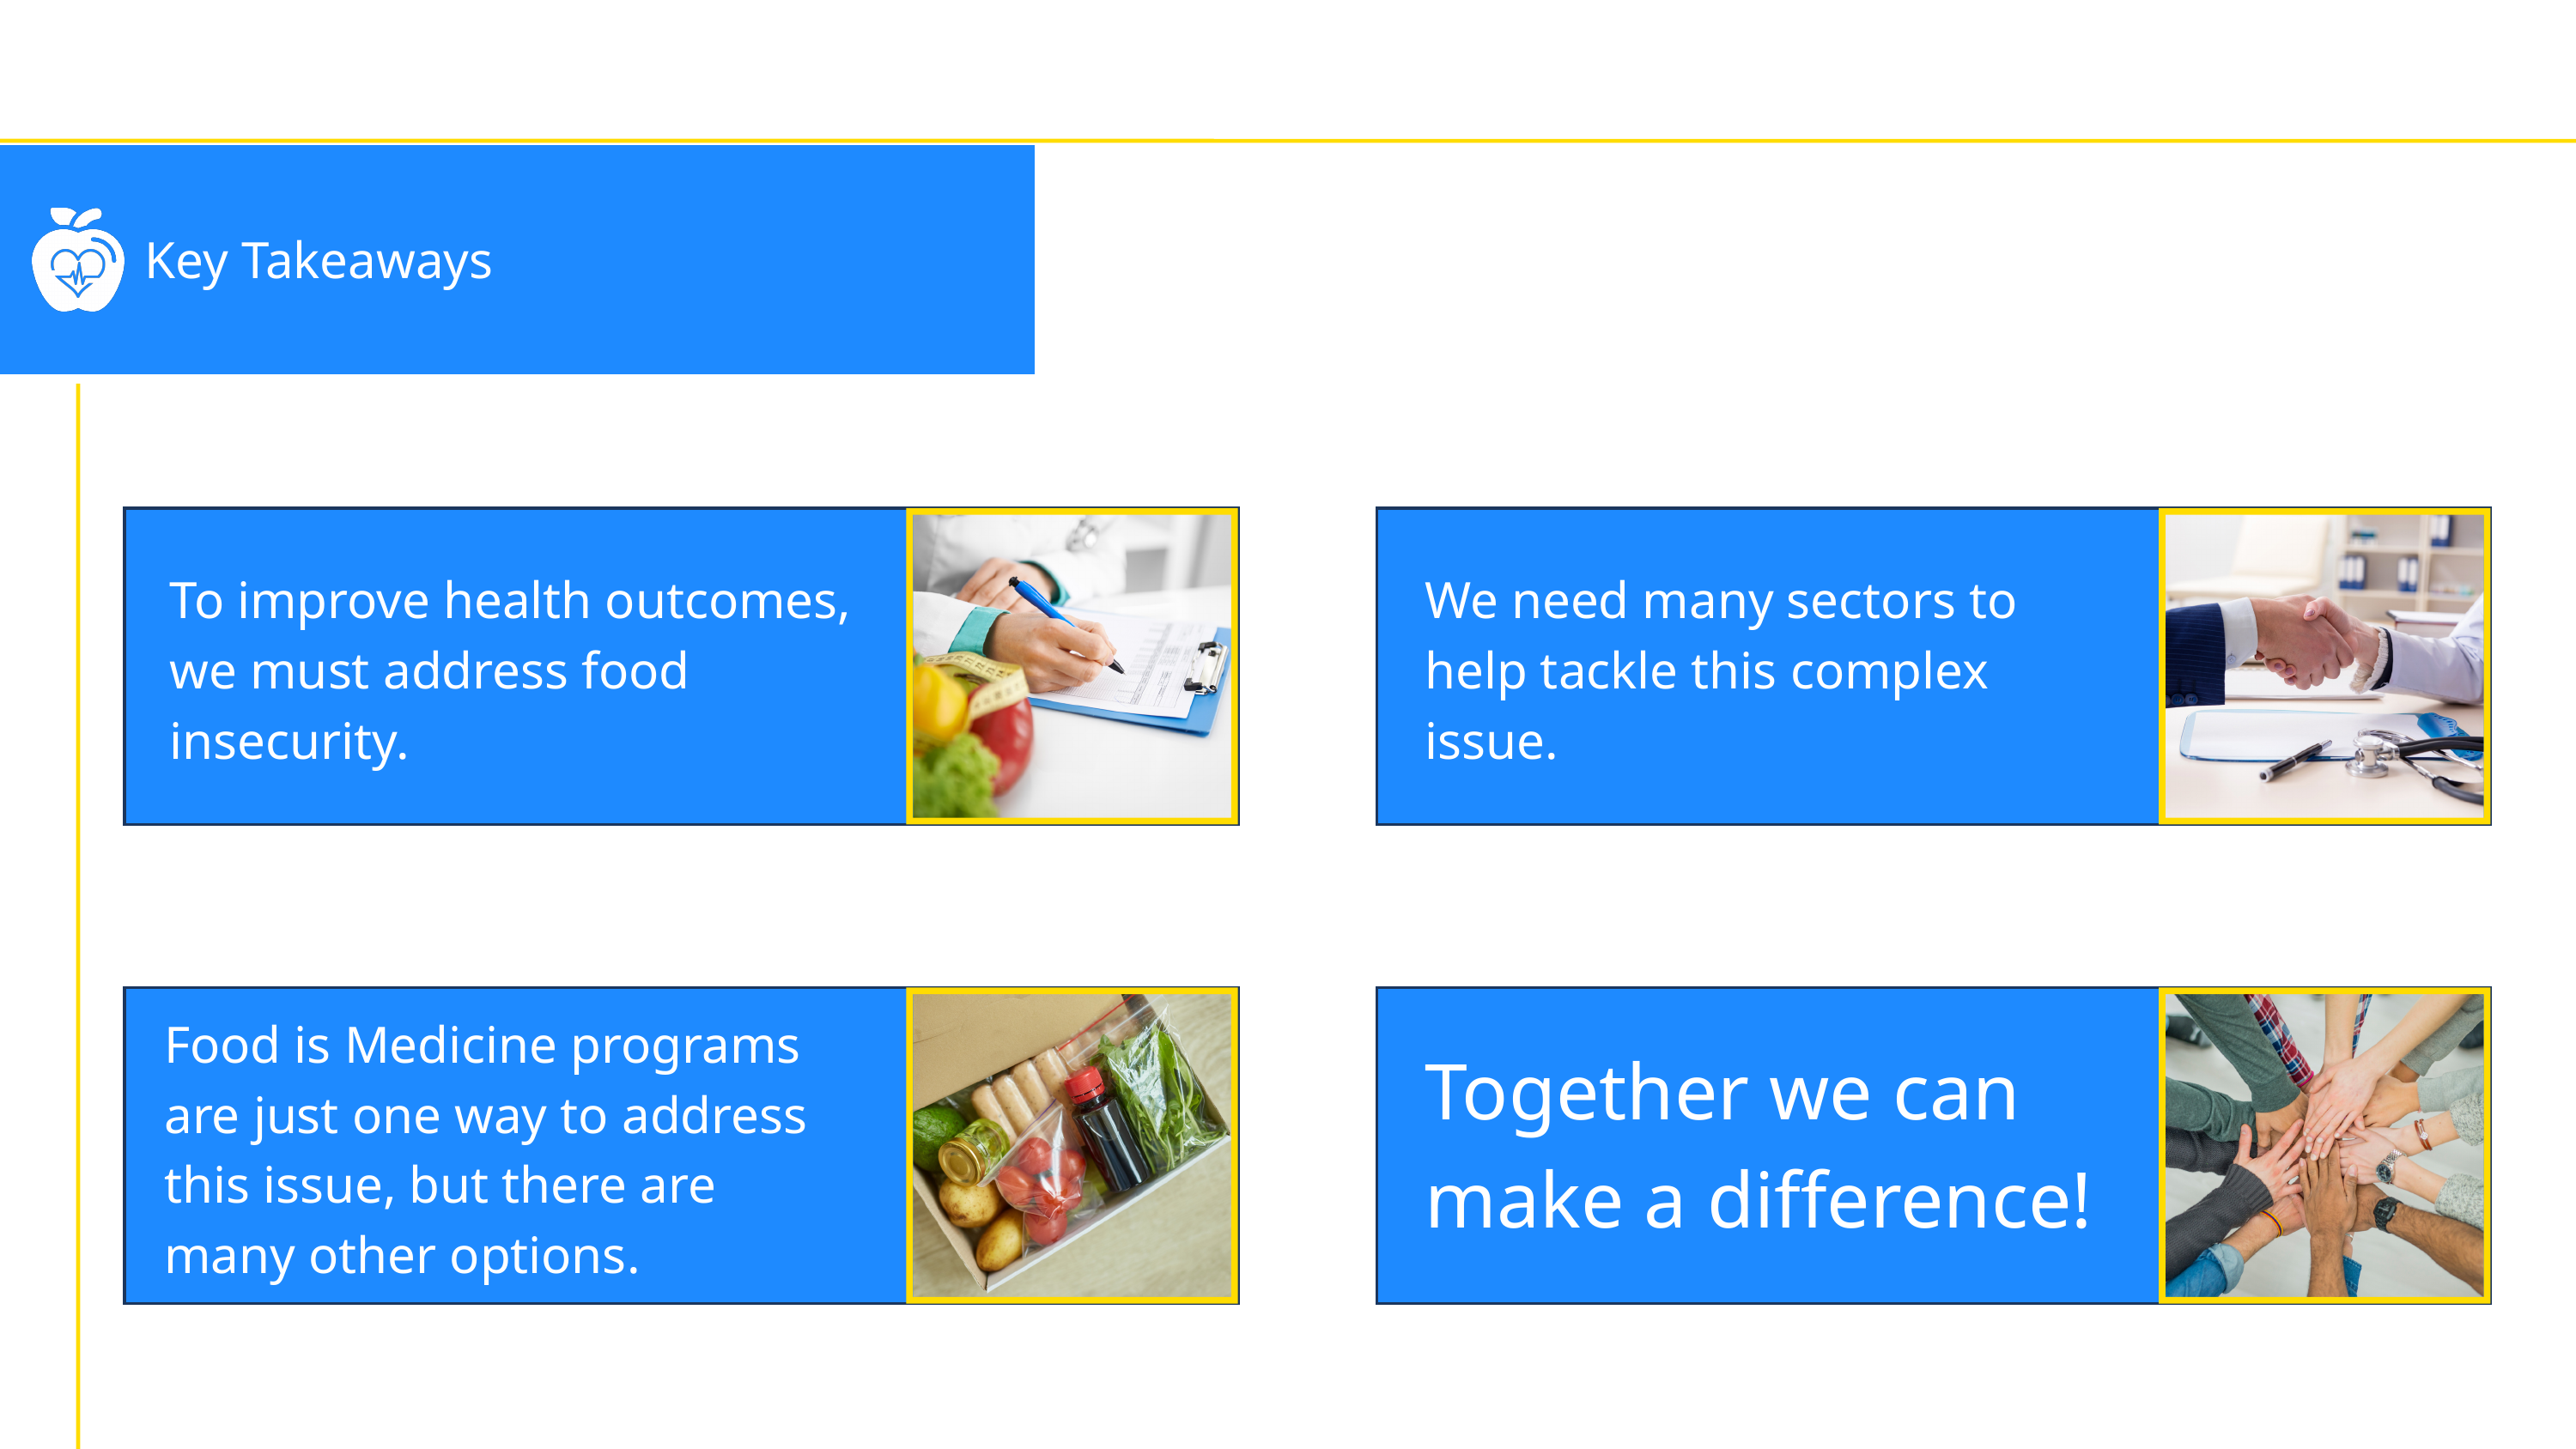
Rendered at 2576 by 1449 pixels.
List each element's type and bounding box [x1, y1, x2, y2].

text_box [31, 208, 125, 312]
text_box [124, 507, 905, 825]
text_box [2158, 507, 2491, 825]
text_box [906, 987, 1238, 1304]
text_box [906, 507, 1238, 825]
text_box [2158, 987, 2491, 1304]
text_box [124, 987, 904, 1304]
text_box [0, 144, 1036, 375]
text_box [1376, 987, 2156, 1304]
text_box [1376, 507, 2157, 825]
